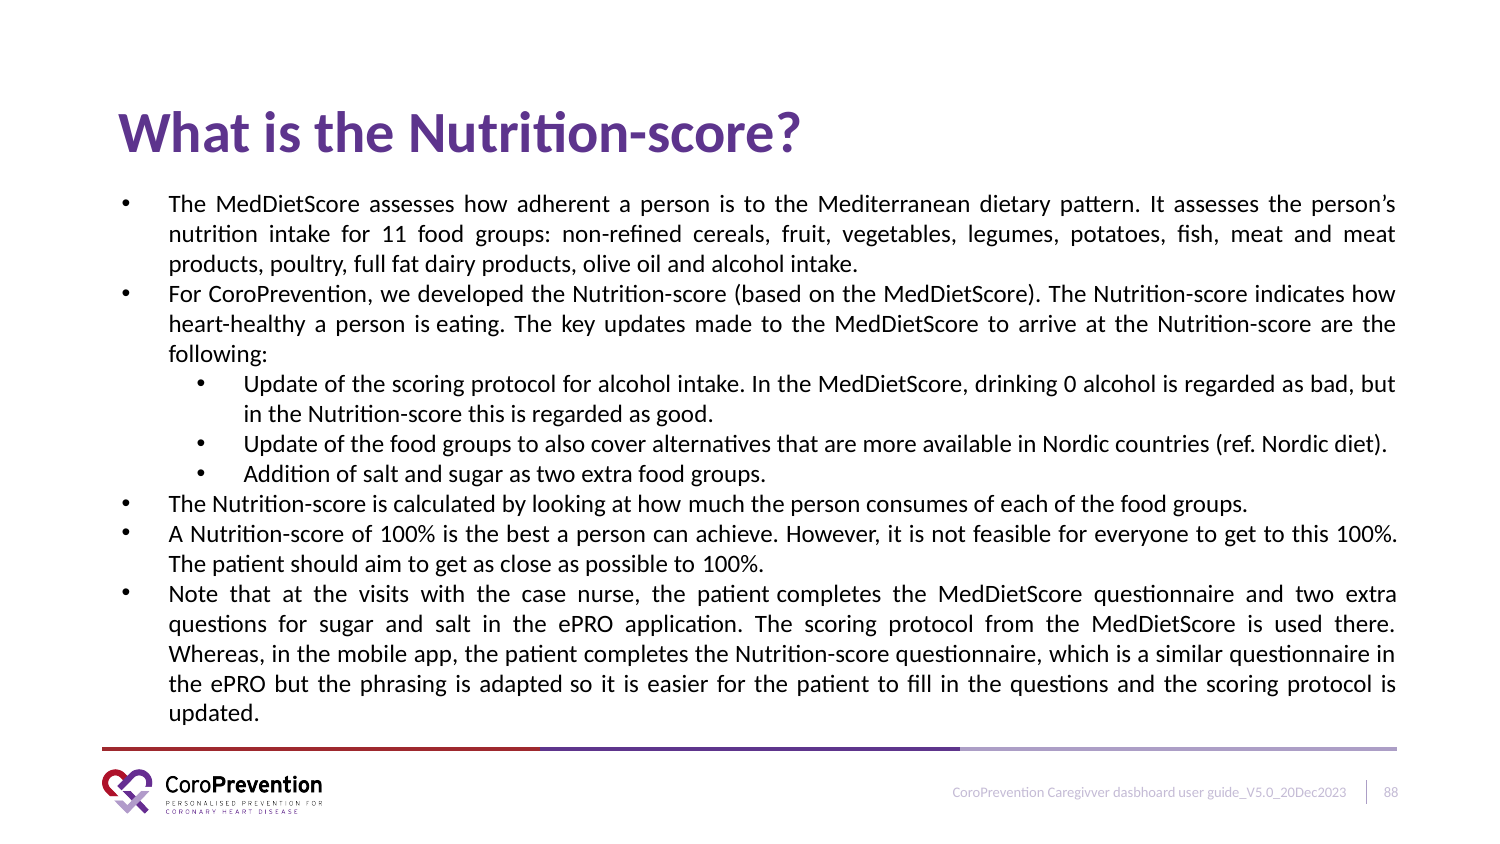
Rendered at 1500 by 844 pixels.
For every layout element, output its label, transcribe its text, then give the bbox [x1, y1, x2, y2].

title What is the Nutrition-score? [103, 65, 1397, 208]
slide_number 88 [1362, 768, 1414, 814]
text_box The MedDietScore assesses how adherent a person is to the Mediterranean dietary pattern. It assesses the person’s nutrition intake for 11 food groups: non-refined cereals, fruit, vegetables, legumes, potatoes, fish, meat and meat products, poultry, full fat dairy products, olive oil and alcohol intake. For CoroPrevention, we developed the Nutrition-score (based on the MedDietScore). The Nutrition-score indicates how heart-healthy a person is eating. The key updates made to the MedDietScore to arrive at the Nutrition-score are the following: Update of the scoring protocol for alcohol intake. In the MedDietScore, drinking 0 alcohol is regarded as bad, but in the Nutrition-score this is regarded as good. Update of the food groups to also cover alternatives that are more available in Nordic countries (ref. Nordic diet). Addition of salt and sugar as two extra food groups. The Nutrition-score is calculated by looking at how much the person consumes of each of the food groups.​ A Nutrition-score of 100% is the best a person can achieve. However, it is not feasible for everyone to get to this 100%. The patient should aim to get as close as possible to 100%.​ Note that at the visits with the case nurse, the patient completes the MedDietScore questionnaire and two extra questions for sugar and salt in the ePRO application. The scoring protocol from the MedDietScore is used there. Whereas, in the mobile app, the patient completes the Nutrition-score questionnaire, which is a similar questionnaire in the ePRO but the phrasing is adapted so it is easier for the patient to fill in the questions and the scoring protocol is updated. [106, 180, 1414, 735]
picture [102, 769, 322, 814]
footer CoroPrevention Caregivver dasbhoard user guide_V5.0_20Dec2023 [908, 768, 1362, 814]
